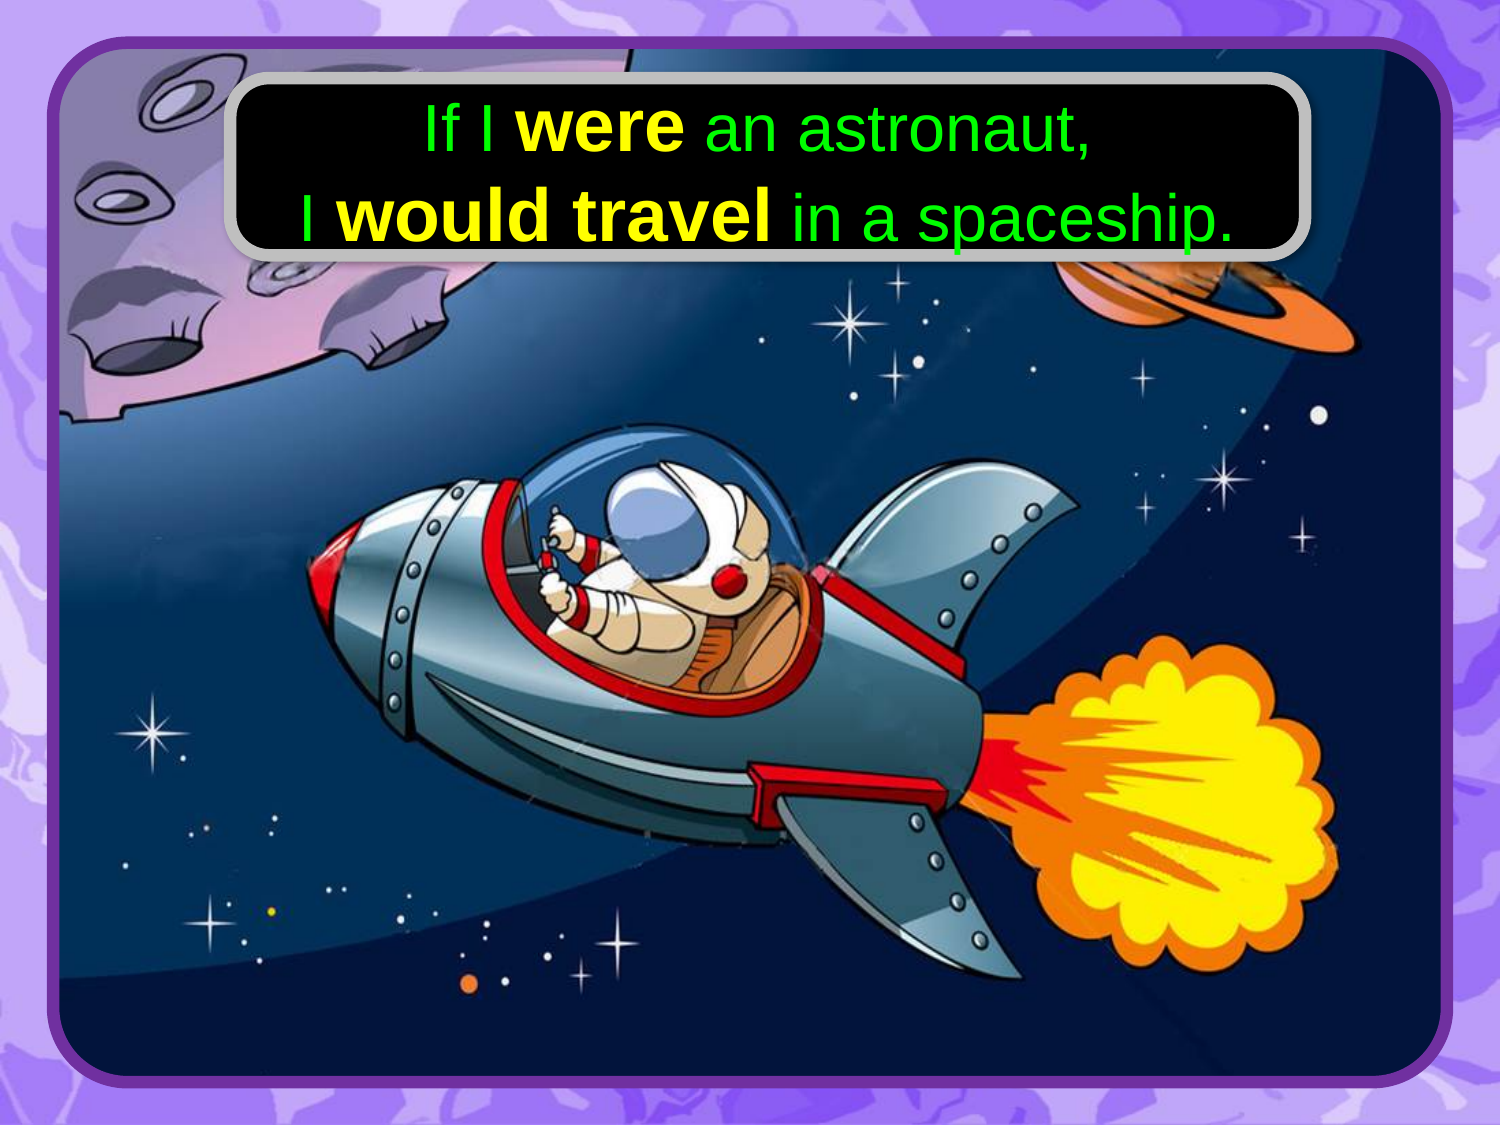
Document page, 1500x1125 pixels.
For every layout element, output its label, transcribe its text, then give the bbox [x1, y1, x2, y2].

text_box [725, 537, 775, 588]
text_box [50, 40, 1450, 1085]
picture [0, 0, 1500, 1125]
text_box If I were an astronaut, I would travel in a spaceship. [228, 75, 1308, 258]
